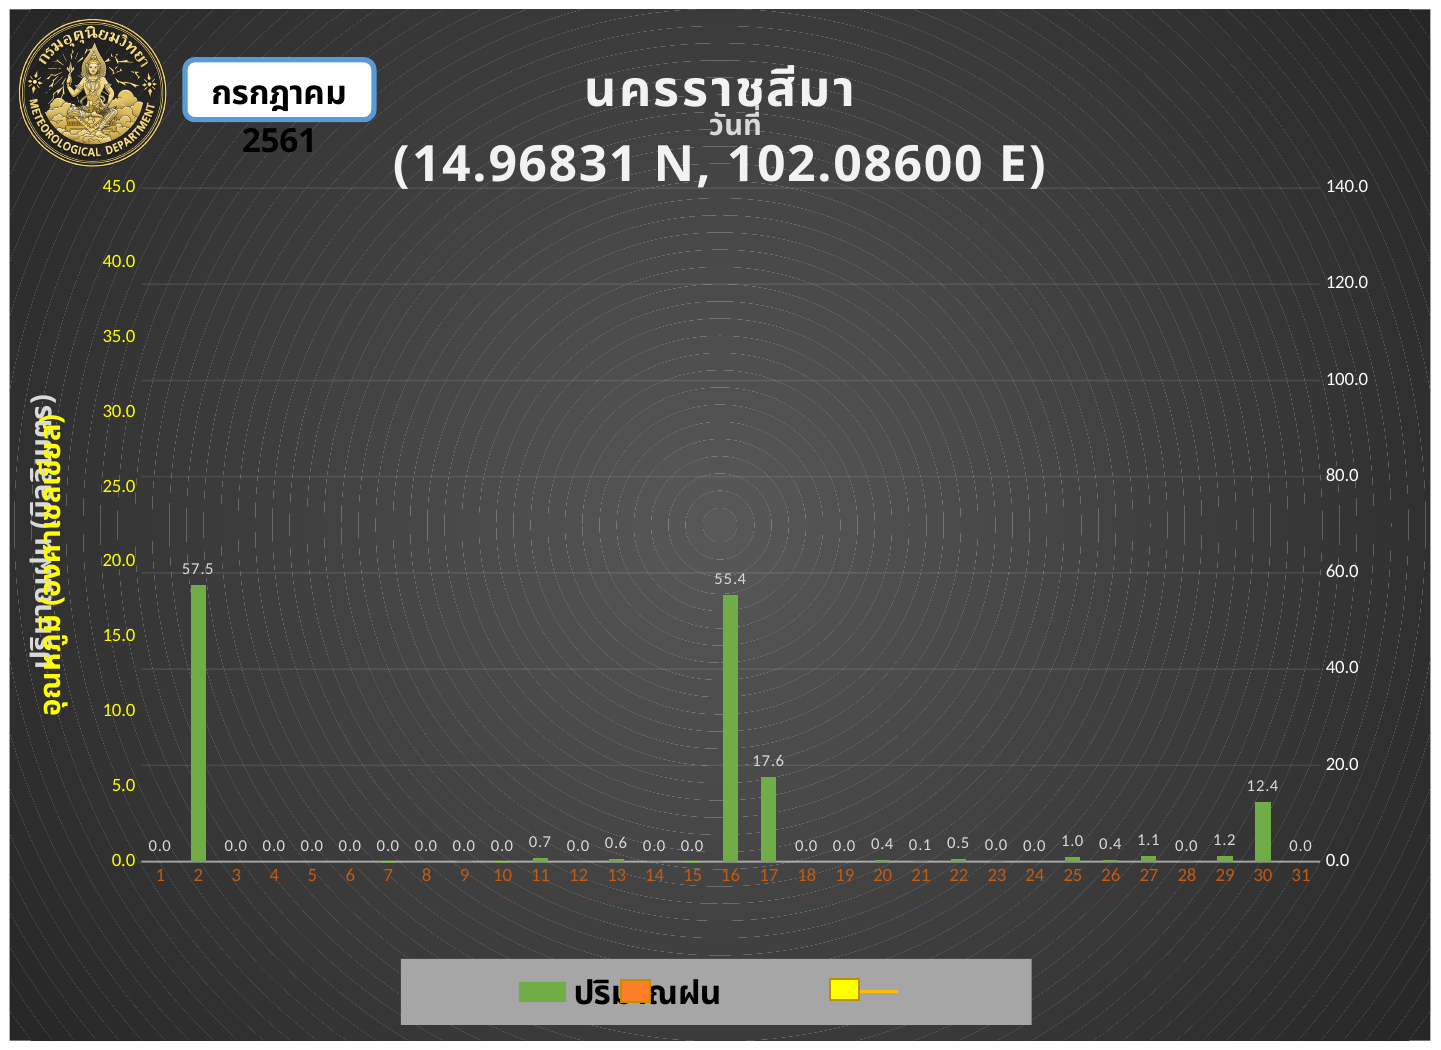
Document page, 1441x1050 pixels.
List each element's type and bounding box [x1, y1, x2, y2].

chart [9, 9, 1431, 1041]
